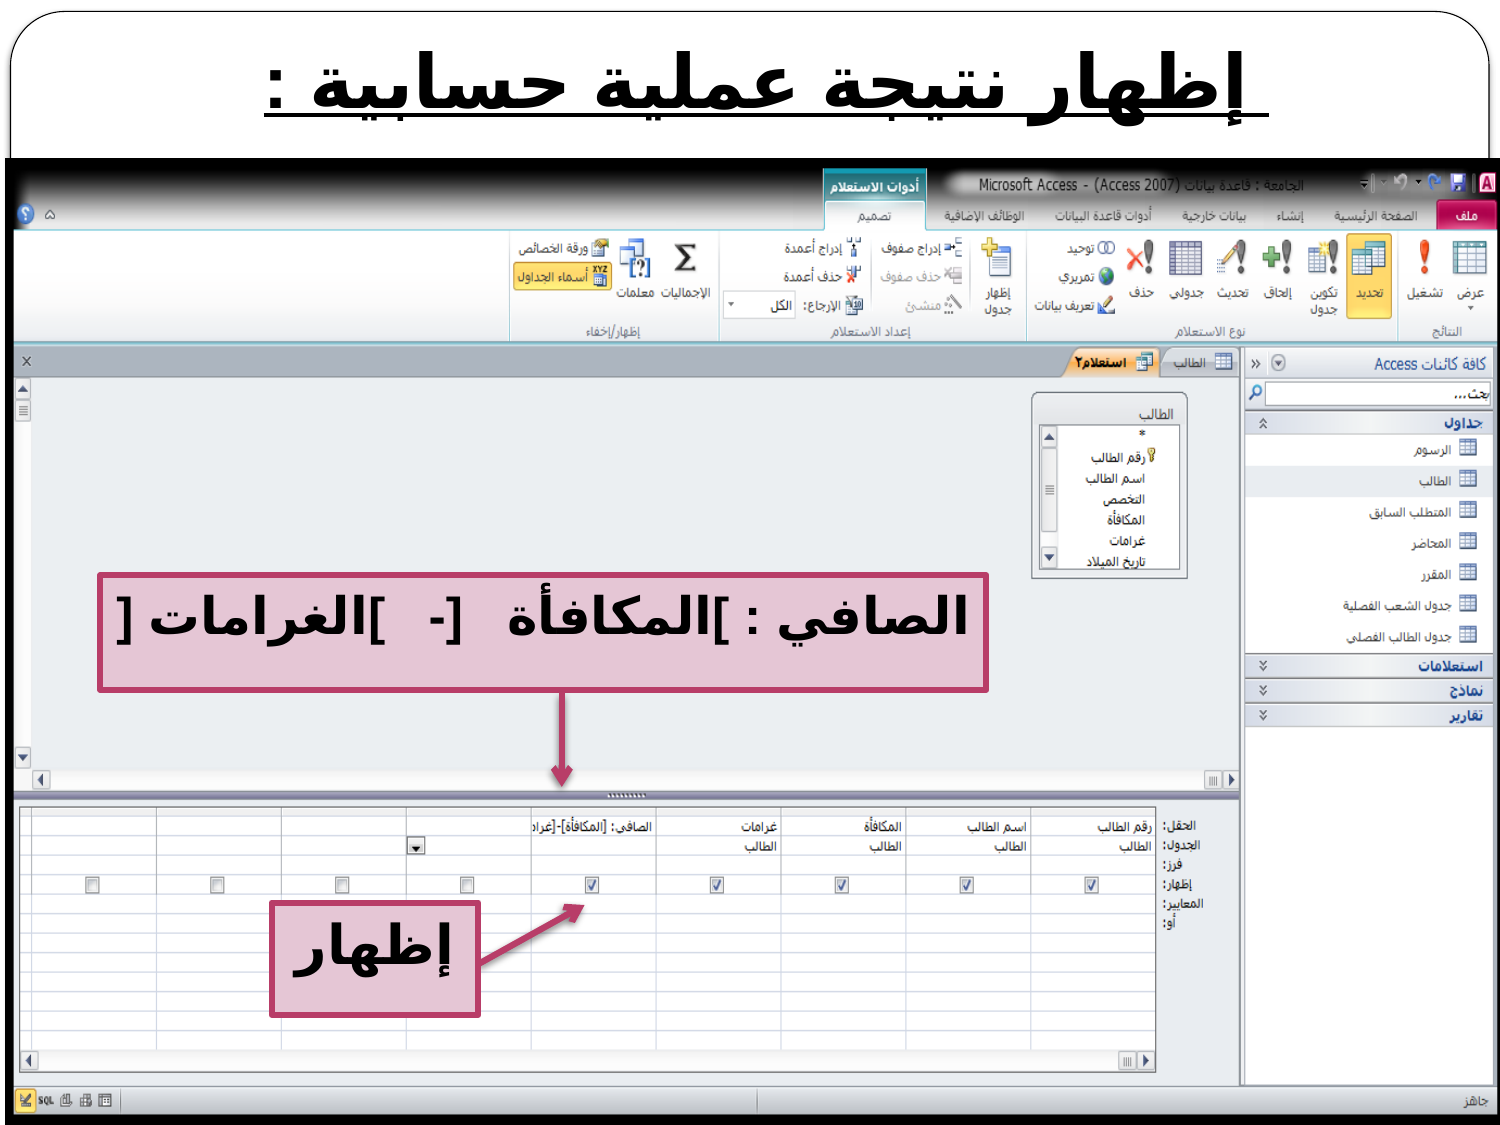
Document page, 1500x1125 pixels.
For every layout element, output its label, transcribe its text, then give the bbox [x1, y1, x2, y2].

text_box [477, 904, 585, 965]
text_box إظهار نتيجة عملية حسابية : [53, 26, 1459, 149]
picture [5, 158, 1500, 1125]
